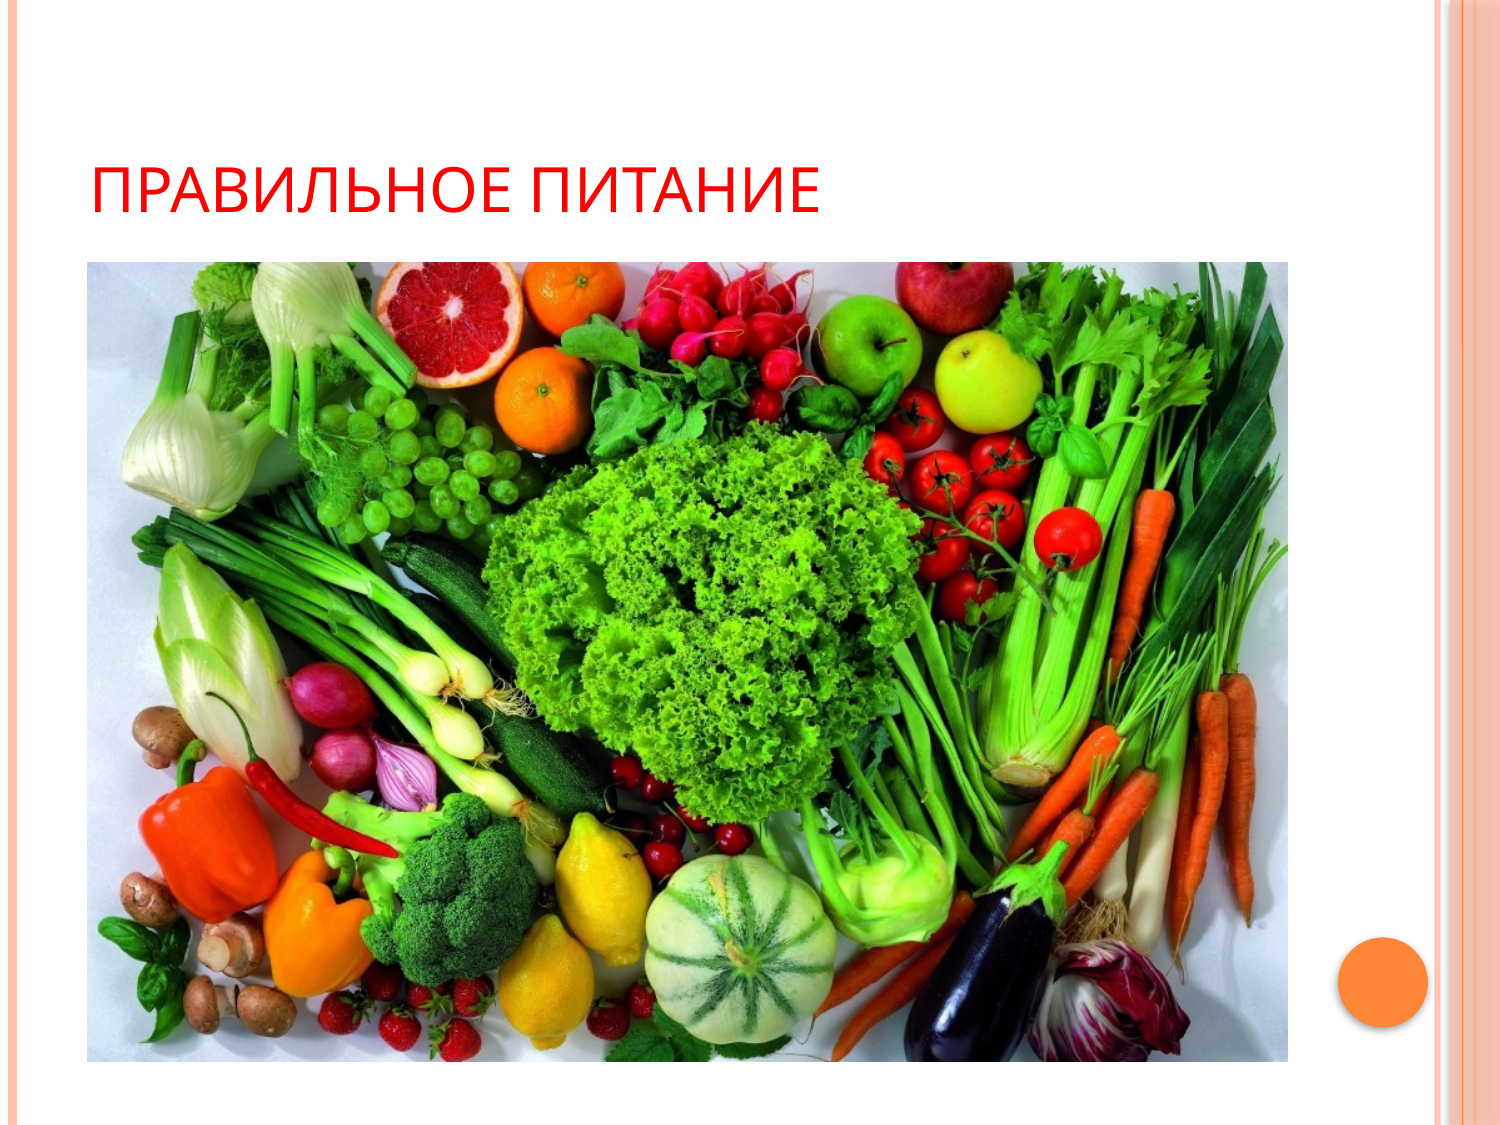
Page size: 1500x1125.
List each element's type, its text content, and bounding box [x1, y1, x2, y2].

title Правильное питание [75, 45, 1300, 233]
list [87, 261, 1288, 1063]
